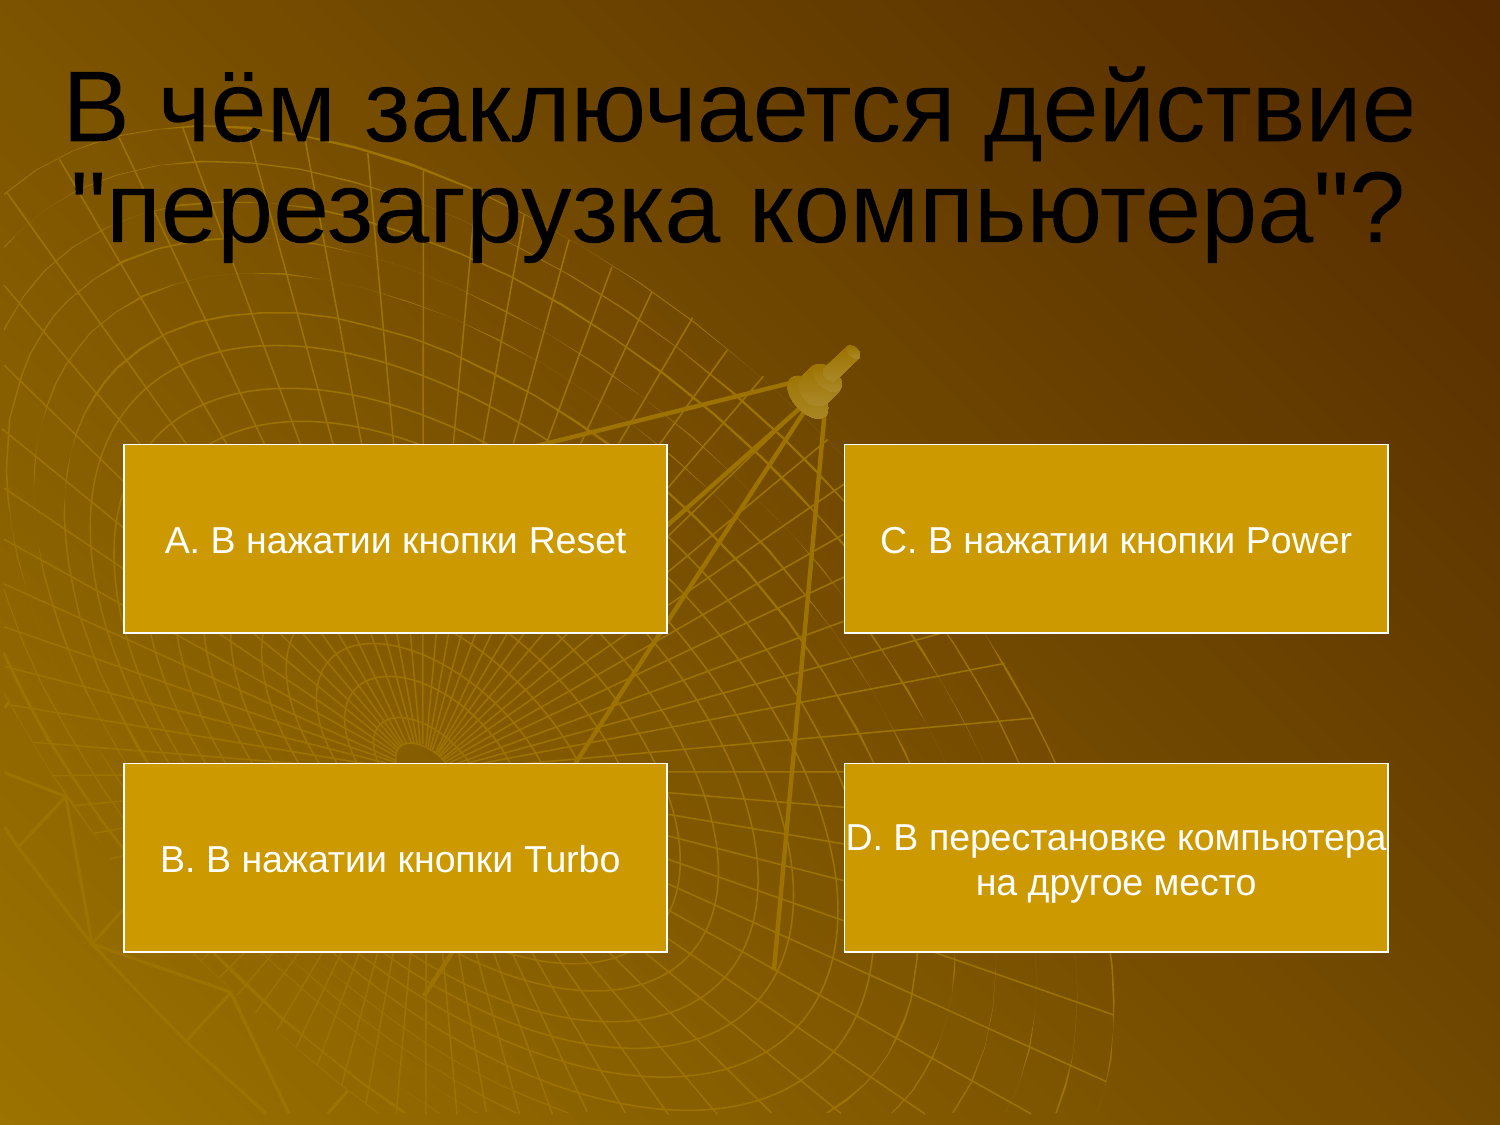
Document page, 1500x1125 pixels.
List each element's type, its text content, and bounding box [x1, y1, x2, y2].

text_box А. В нажатии кнопки Reset [123, 444, 668, 634]
text_box В. В нажатии кнопки Turbo [123, 763, 668, 953]
text_box D. В перестановке компьютера на другое место [844, 763, 1388, 953]
text_box С. В нажатии кнопки Power [844, 444, 1388, 634]
